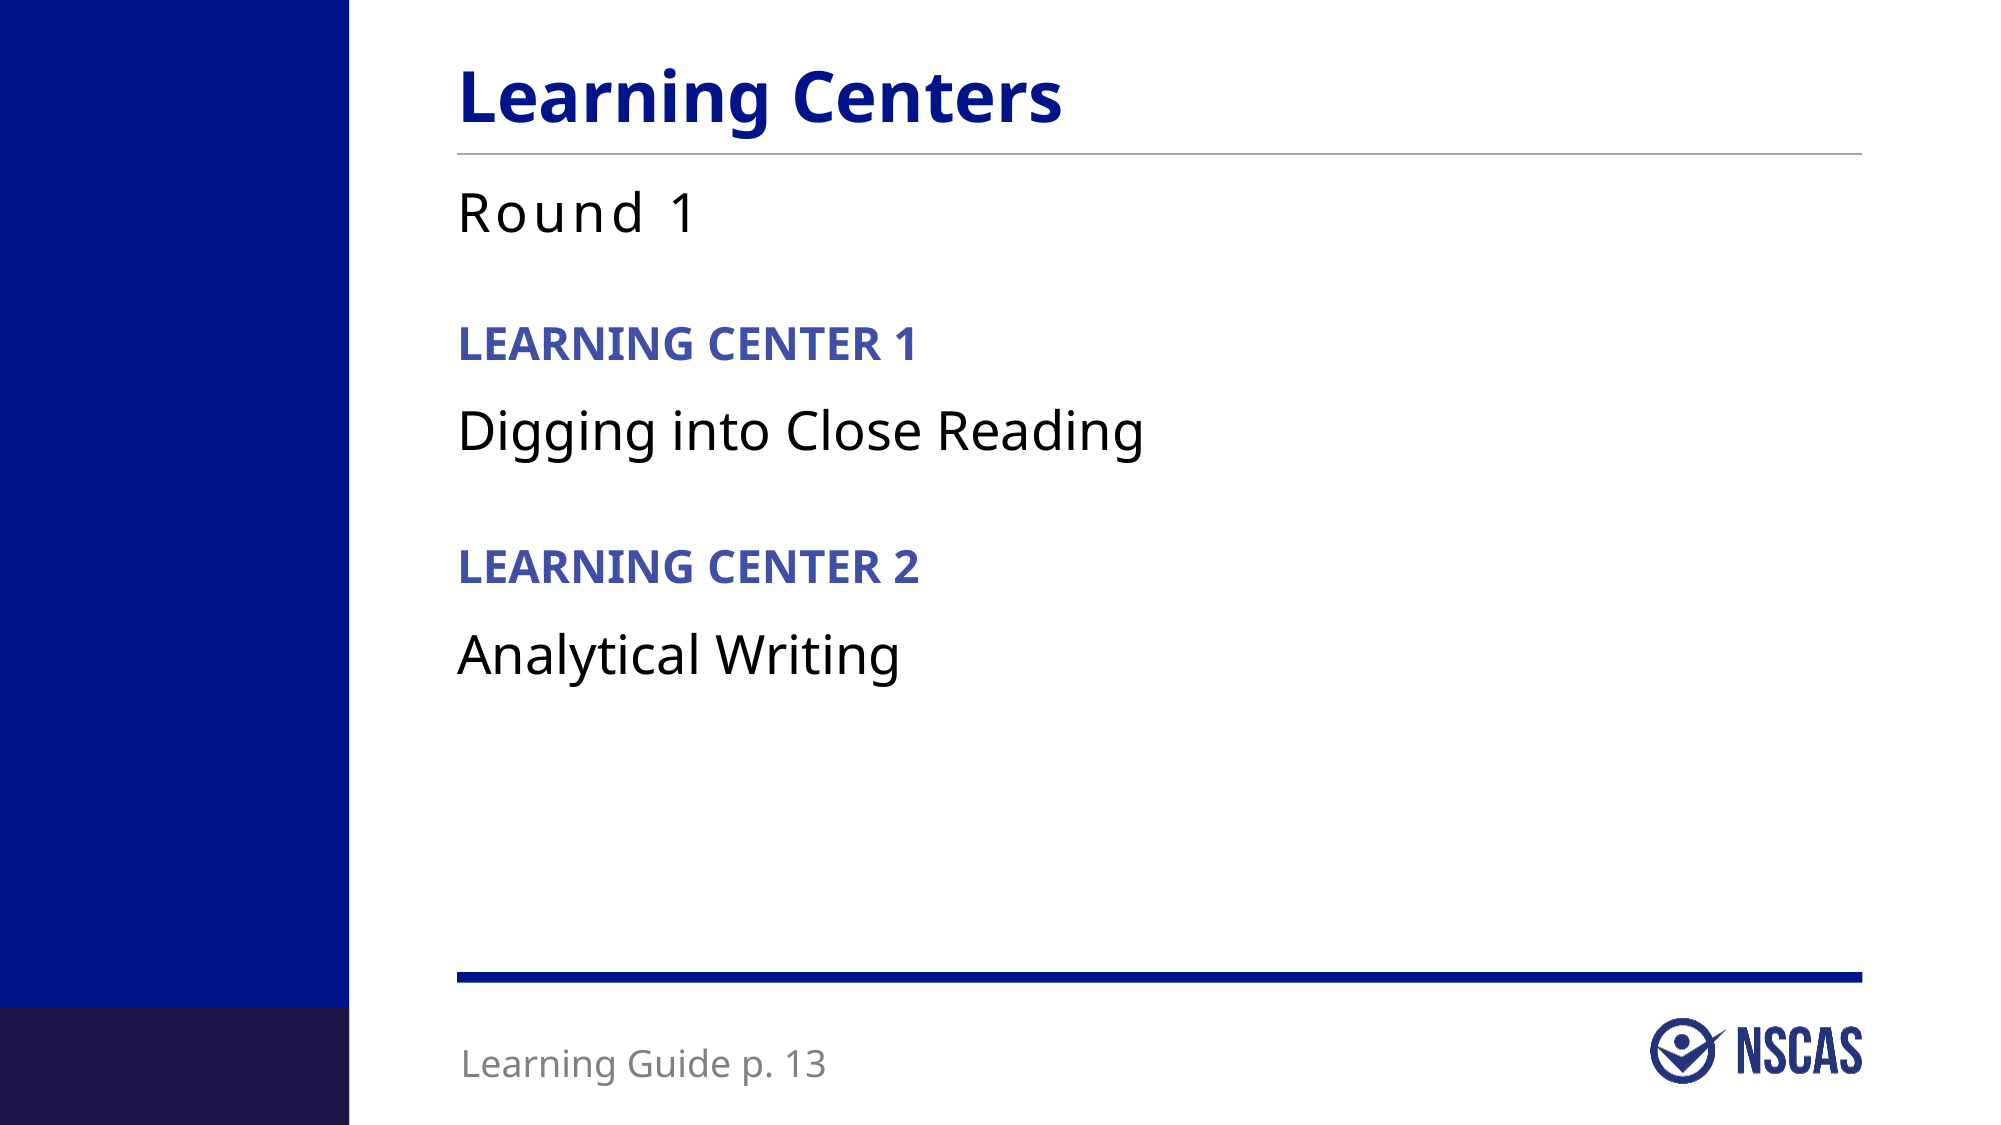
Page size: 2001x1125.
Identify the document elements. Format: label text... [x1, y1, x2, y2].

list LEARNING CENTER 1 Digging into Close Reading LEARNING CENTER 2 Analytical Writing [457, 301, 1863, 858]
list Round 1 [457, 171, 1863, 259]
title Learning Centers [457, 53, 1863, 134]
picture [1635, 1002, 1878, 1099]
text_box Learning Guide p. 13 [445, 1032, 960, 1092]
